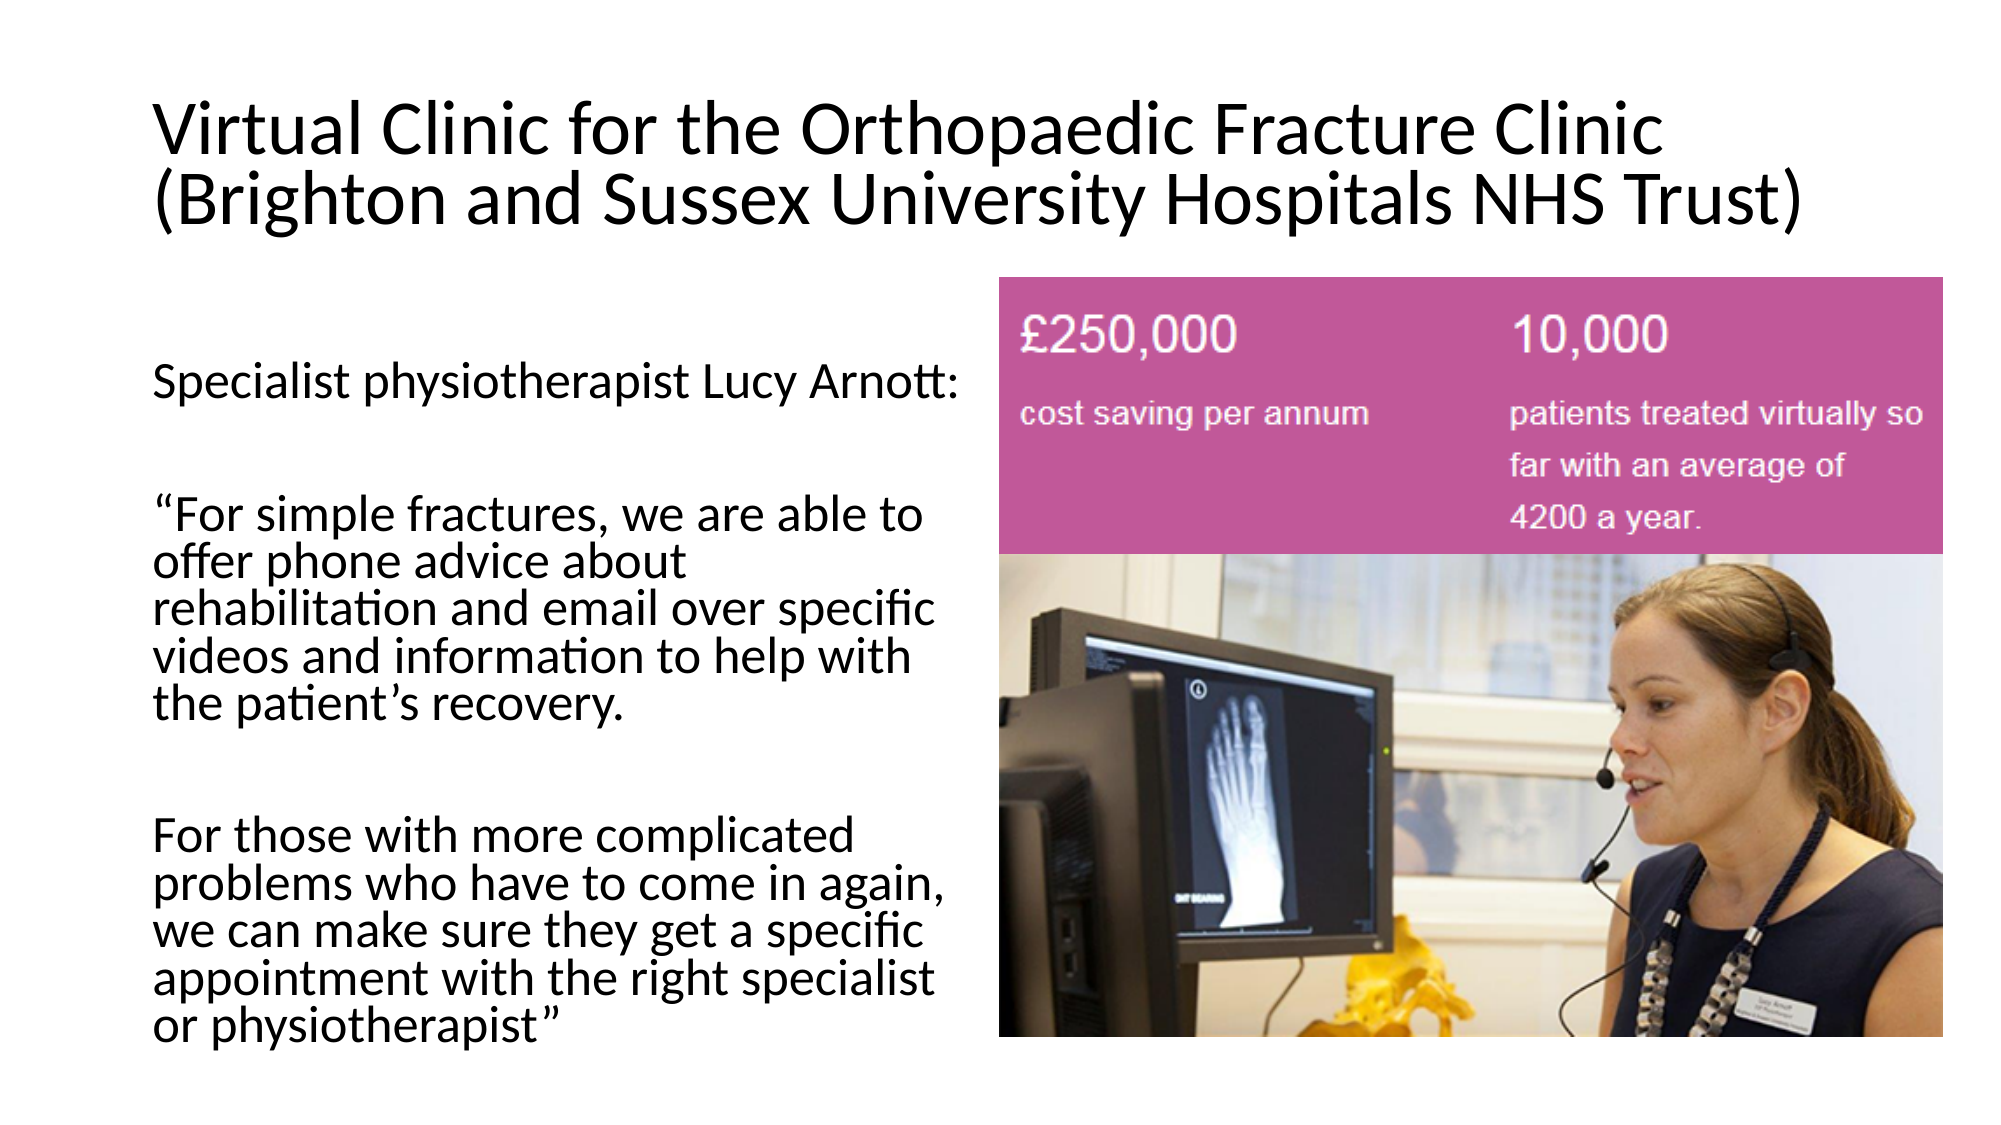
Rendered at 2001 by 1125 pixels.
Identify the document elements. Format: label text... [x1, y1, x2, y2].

title Virtual Clinic for the Orthopaedic Fracture Clinic (Brighton and Sussex University Hospitals NHS Trust) [137, 59, 1863, 278]
list Specialist physiotherapist Lucy Arnott: “For simple fractures, we are able to offer phone advice about rehabilitation and email over specific videos and information to help with the patient’s recovery. For those with more complicated problems who have to come in again, we can make sure they get a specific appointment with the right specialist or physiotherapist” [137, 353, 988, 1068]
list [999, 277, 1943, 554]
picture [999, 554, 1943, 1037]
